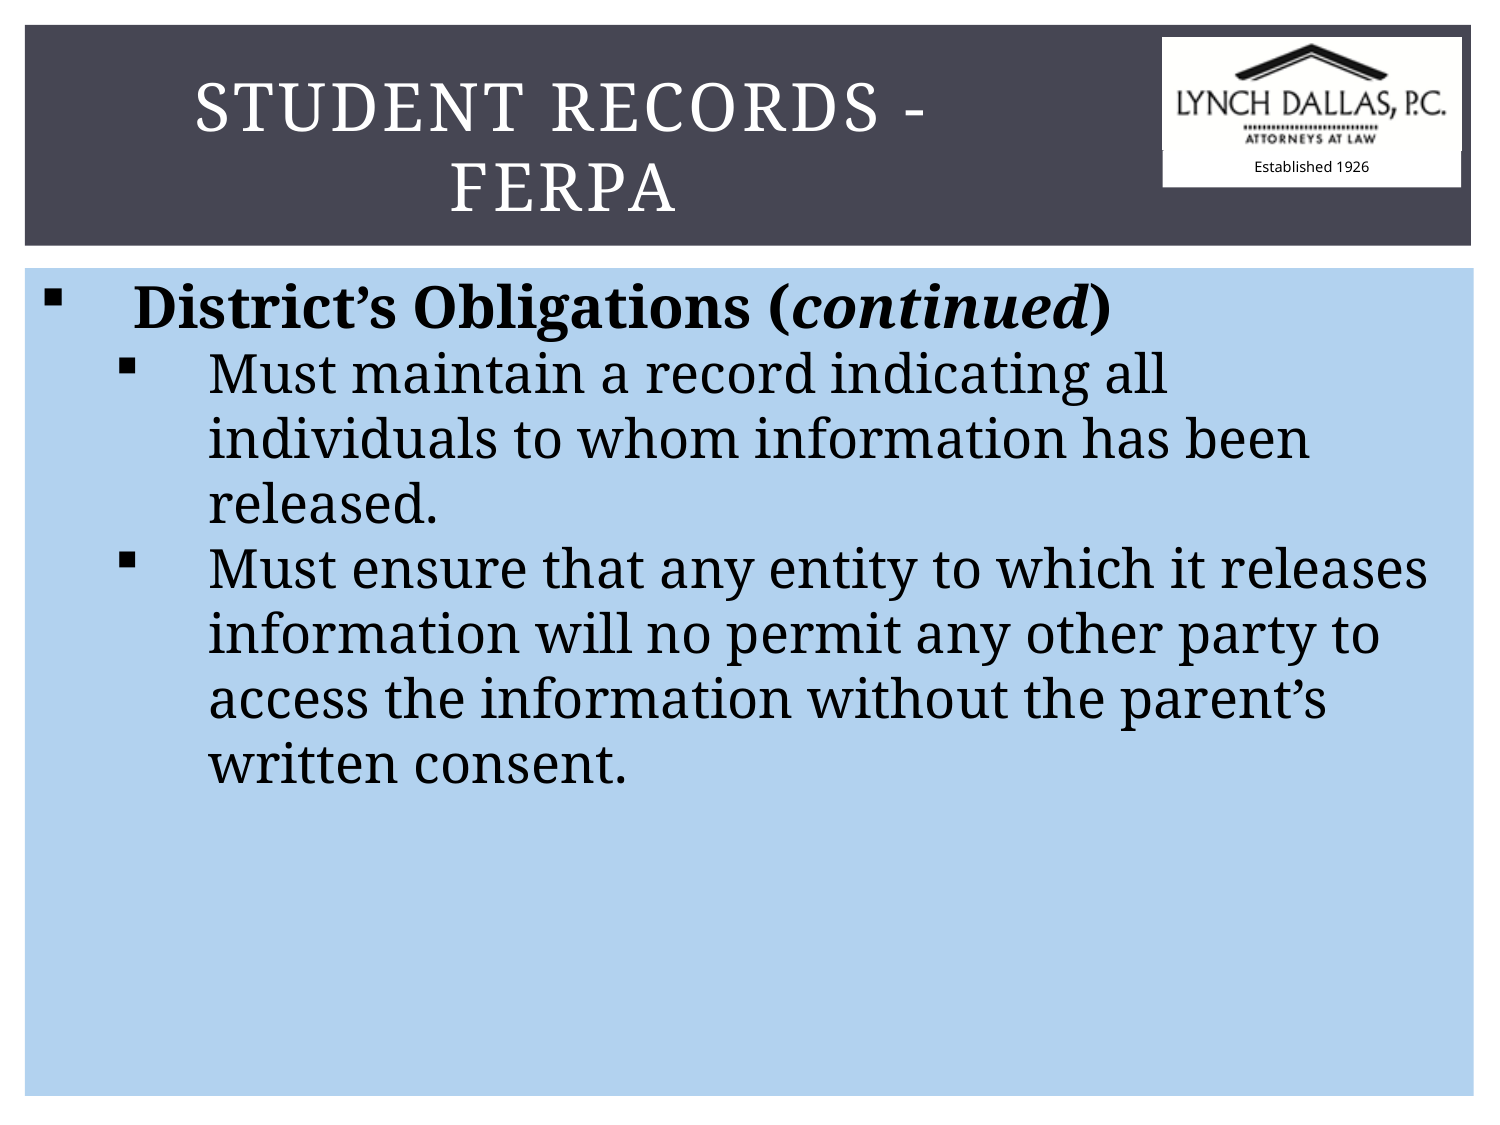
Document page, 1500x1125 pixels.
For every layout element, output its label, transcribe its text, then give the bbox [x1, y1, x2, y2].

title STUDENT RECORDS - ferpa [62, 58, 1063, 232]
text_box District’s Obligations (continued) Must maintain a record indicating all individuals to whom information has been released. Must ensure that any entity to which it releases information will no permit any other party to access the information without the parent’s written consent. [24, 262, 1475, 802]
text_box Established 1926 [1162, 158, 1462, 188]
picture [1162, 37, 1462, 151]
